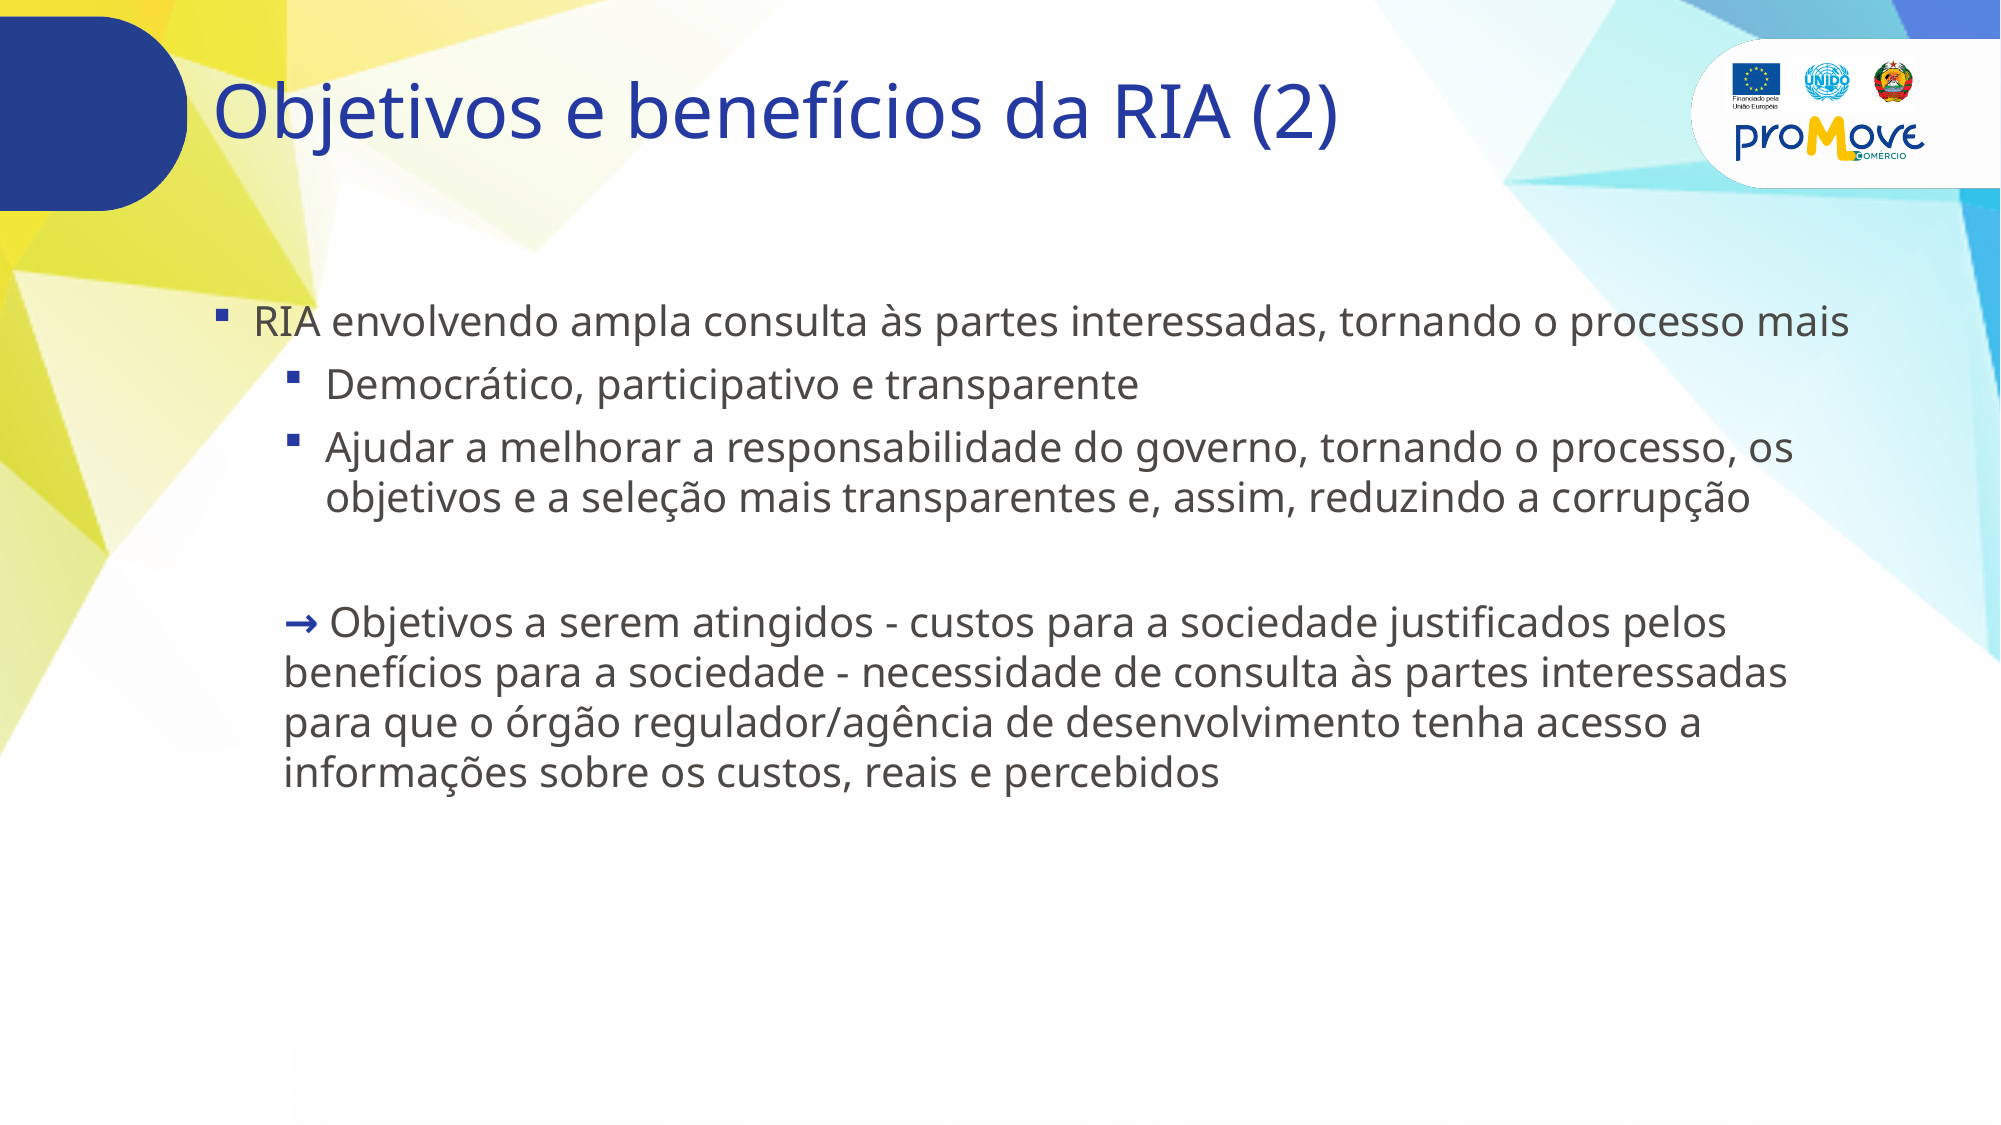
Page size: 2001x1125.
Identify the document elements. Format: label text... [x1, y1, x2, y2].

title Objetivos e benefícios da RIA (2) [212, 0, 1677, 218]
list RIA envolvendo ampla consulta às partes interessadas, tornando o processo mais Democrático, participativo e transparente Ajudar a melhorar a responsabilidade do governo, tornando o processo, os objetivos e a seleção mais transparentes e, assim, reduzindo a corrupção → Objetivos a serem atingidos - custos para a sociedade justificados pelos benefícios para a sociedade - necessidade de consulta às partes interessadas para que o órgão regulador/agência de desenvolvimento tenha acesso a informações sobre os custos, reais e percebidos [212, 295, 1869, 1010]
picture [0, 0, 2001, 1124]
